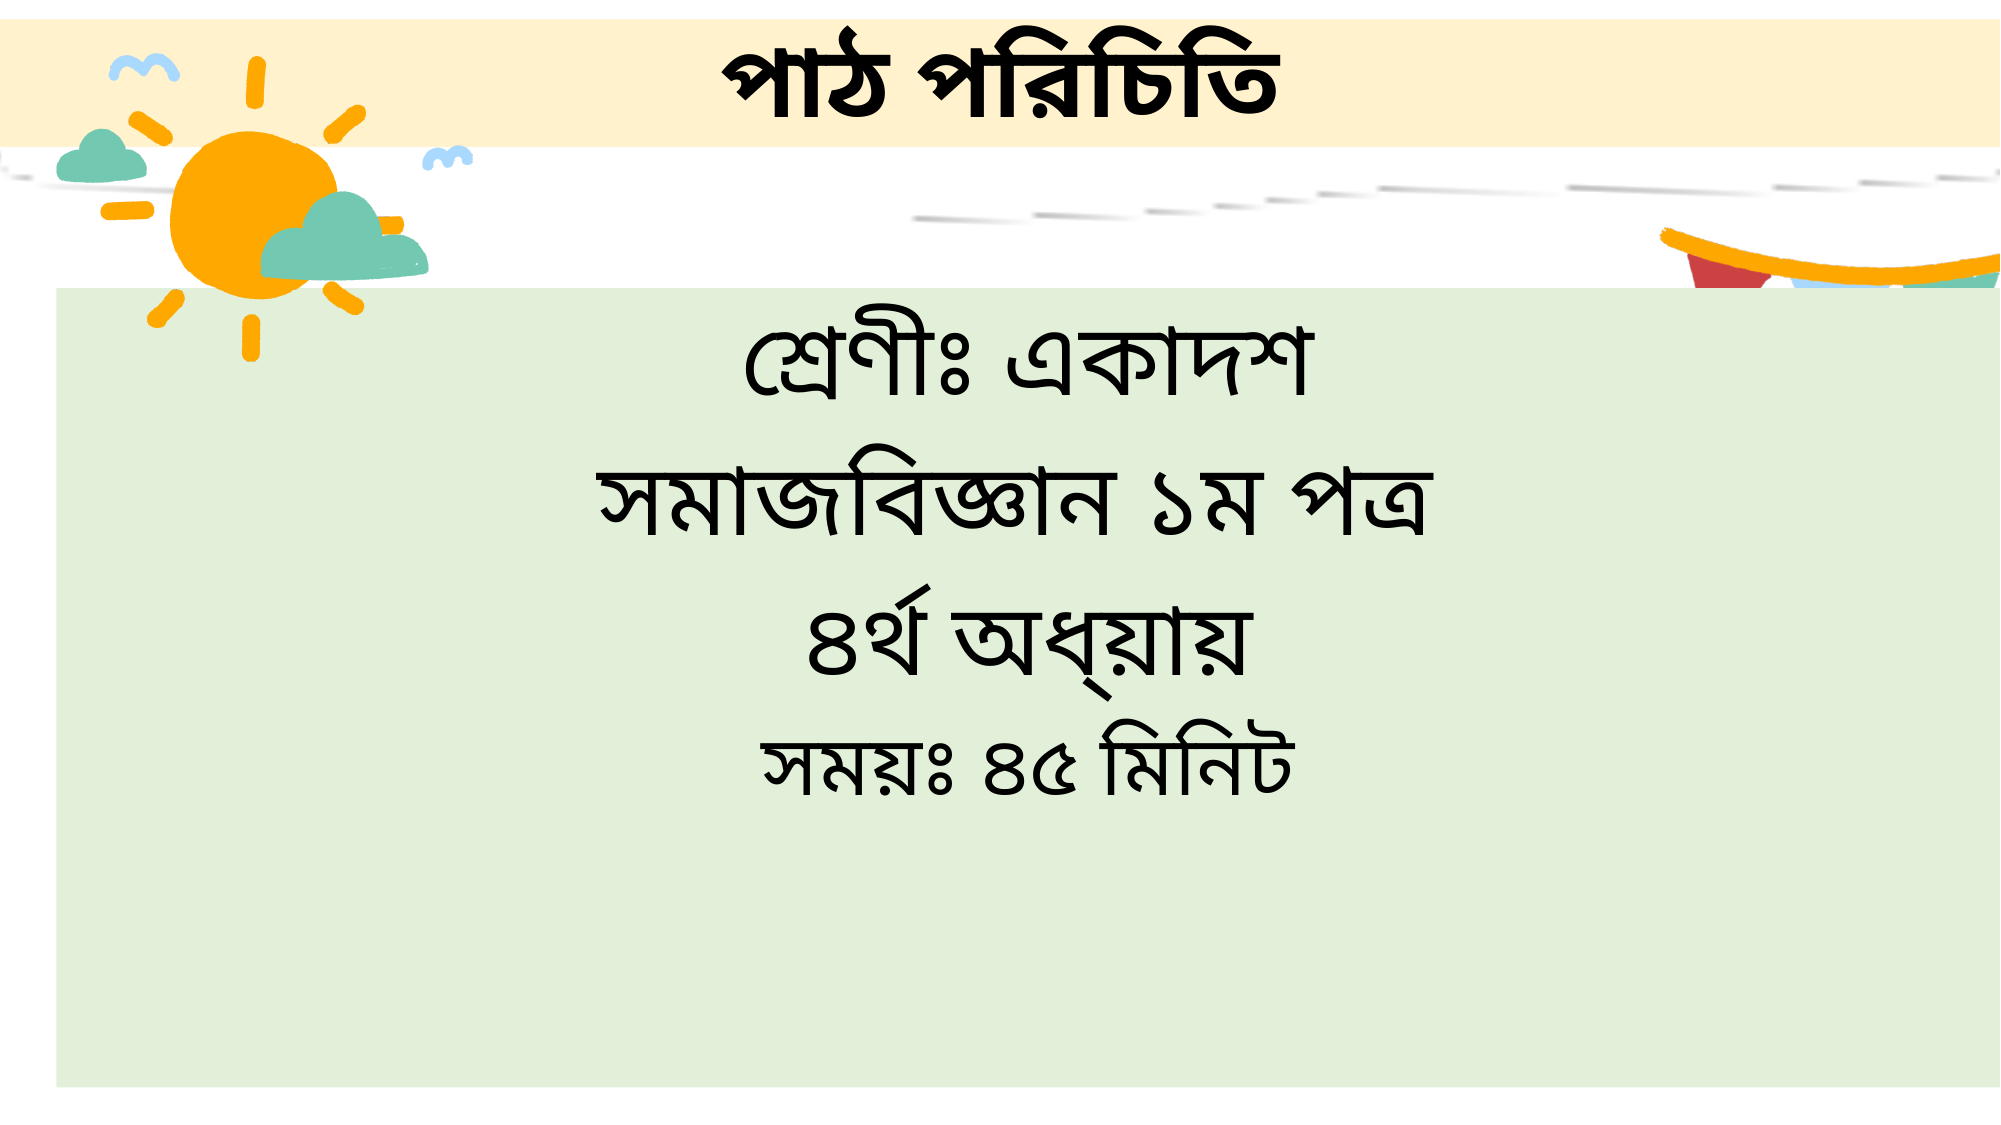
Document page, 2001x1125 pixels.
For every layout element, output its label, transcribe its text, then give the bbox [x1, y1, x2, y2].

text_box শ্রেণীঃ একাদশ সমাজবিজ্ঞান ১ম পত্র ৪র্থ অধ্য়ায় সময়ঃ ৪৫ মিনিট [56, 288, 2000, 1088]
picture [0, 0, 2000, 381]
